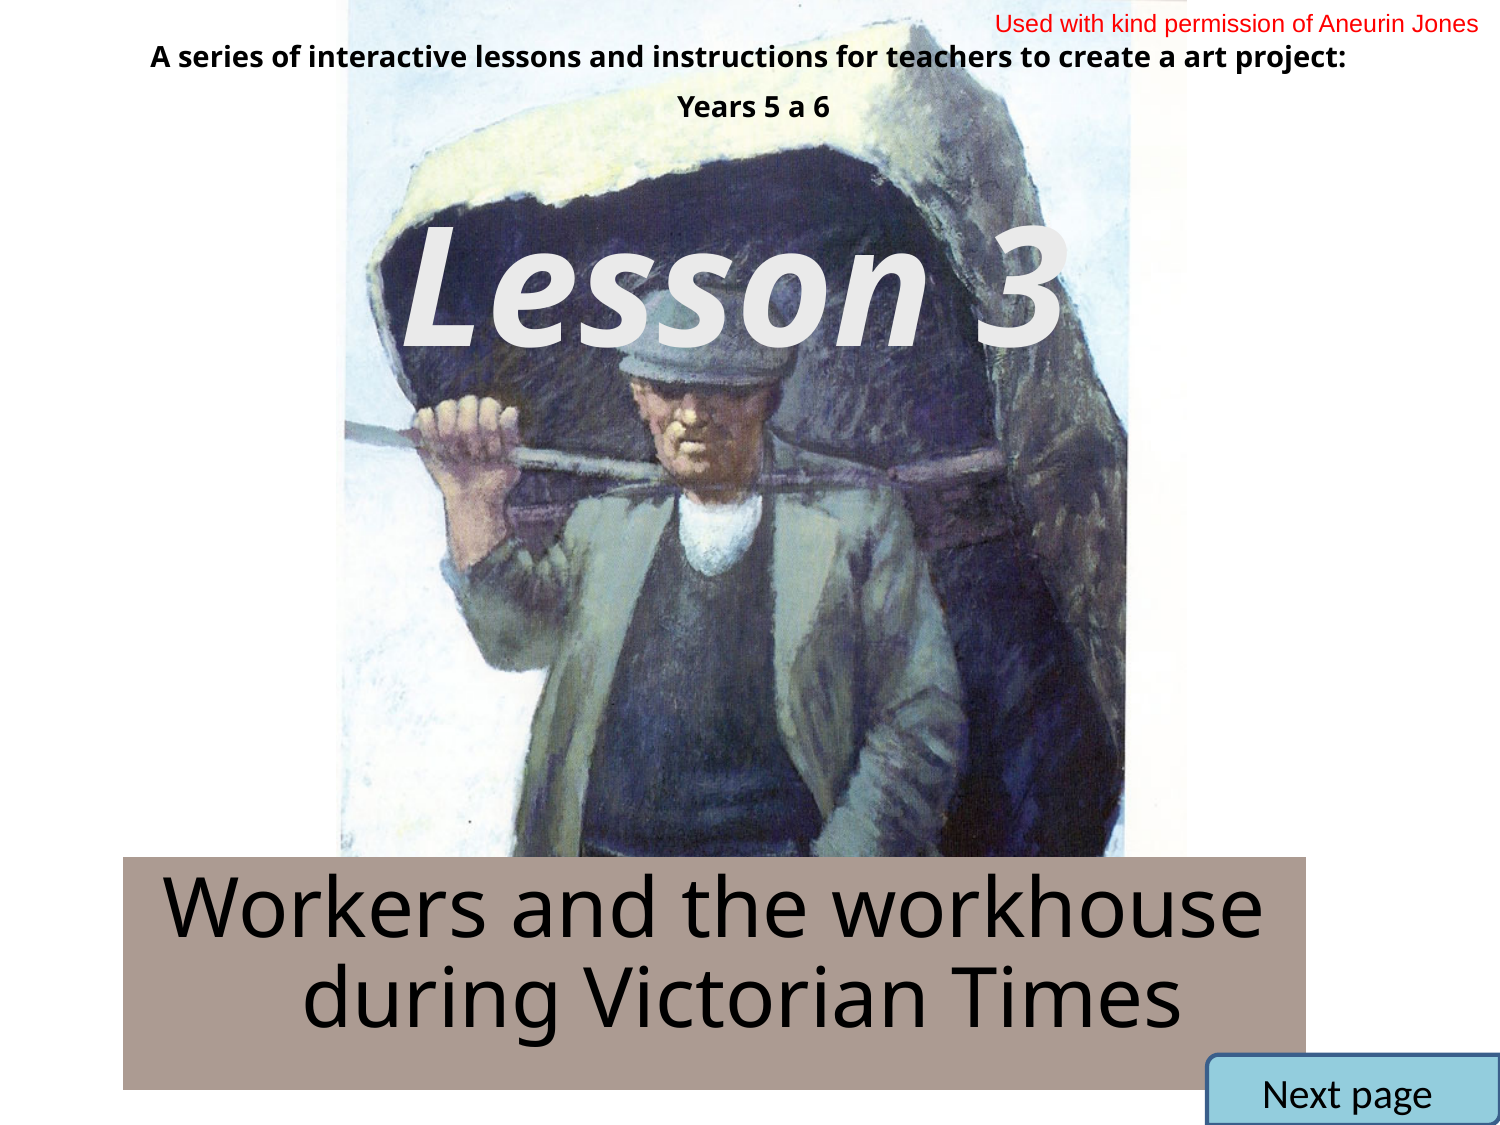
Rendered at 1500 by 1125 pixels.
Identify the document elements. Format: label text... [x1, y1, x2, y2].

text_box A series of interactive lessons and instructions for teachers to create a art project: Years 5 a 6 [135, 31, 331, 131]
text_box A series of interactive lessons and instructions for teachers to create a art project: Years 5 a 6 [1193, 45, 1365, 131]
picture [336, 0, 1188, 1051]
text_box Workers and the workhouse during Victorian Times [123, 857, 1306, 1090]
text_box Next page [1195, 1059, 1500, 1125]
text_box Used with kind permission of Aneurin Jones [1190, 0, 1500, 45]
text_box [1207, 1052, 1500, 1059]
